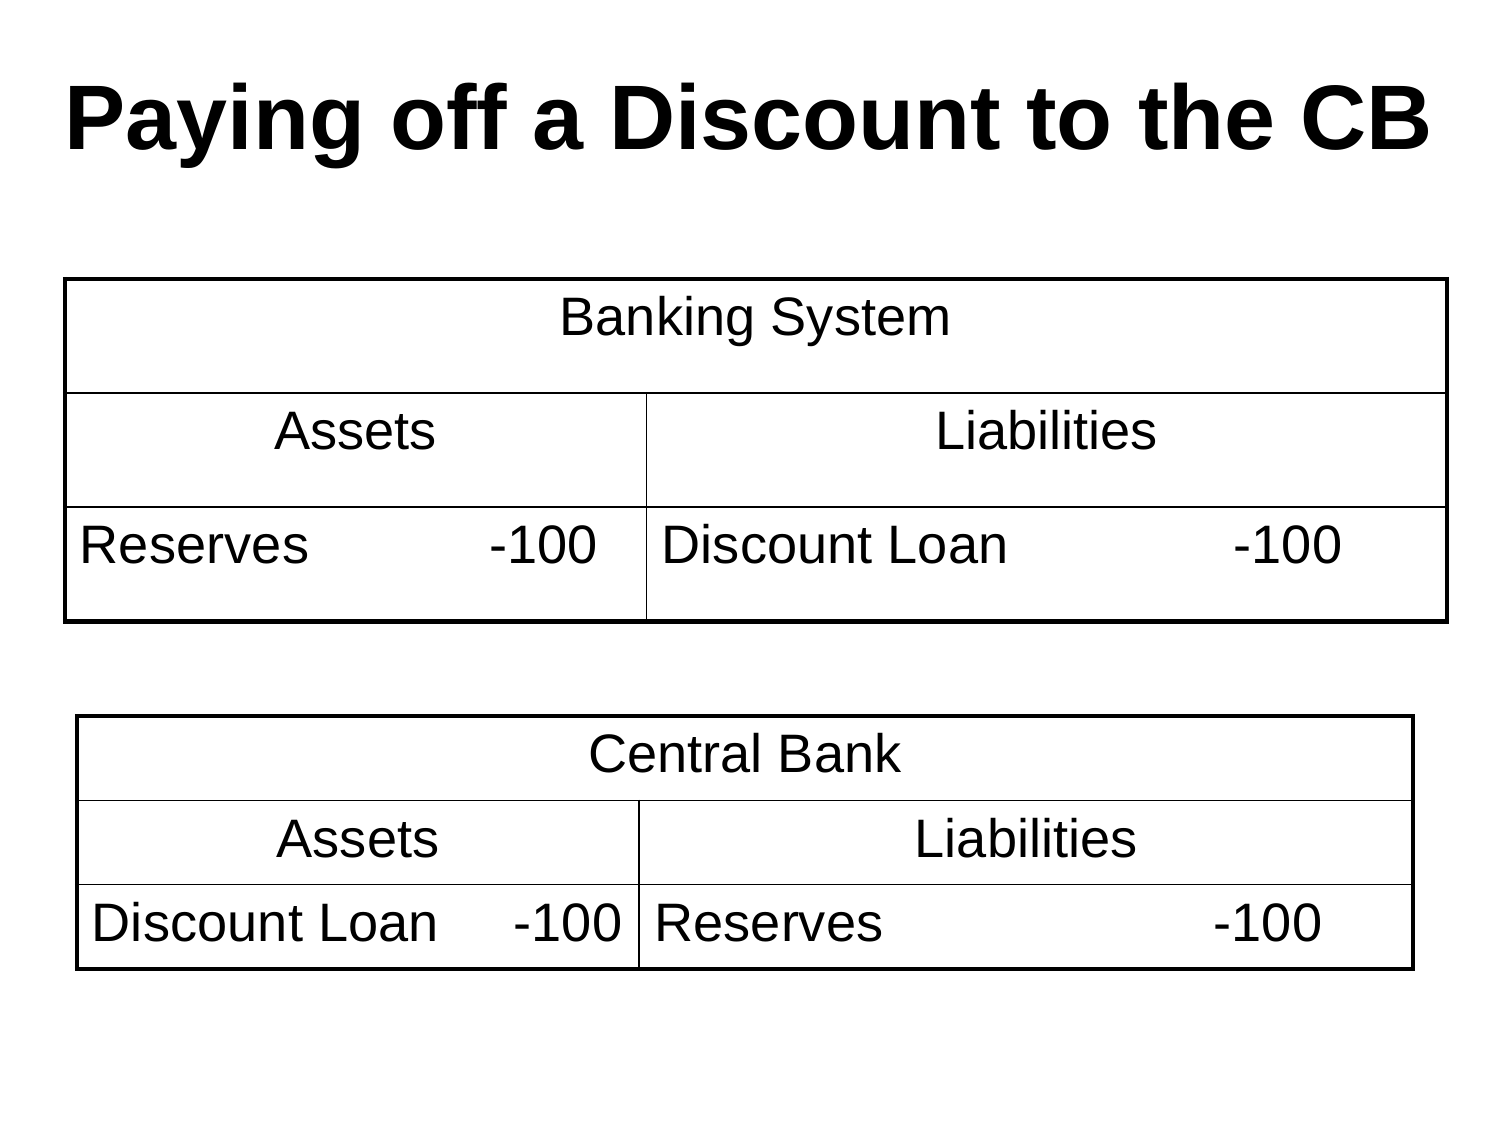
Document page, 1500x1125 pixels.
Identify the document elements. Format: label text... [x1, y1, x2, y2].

table_cell Reserves -100 [640, 885, 1411, 967]
table_cell Liabilities [640, 801, 1411, 884]
table_header Central Bank [79, 718, 1411, 800]
table_cell Assets [67, 394, 646, 506]
title Paying off a Discount to the CB [29, 19, 1471, 207]
table_cell Discount Loan -100 [647, 508, 1445, 619]
table_cell Assets [79, 801, 638, 884]
table_cell Liabilities [647, 394, 1445, 506]
table_cell Reserves -100 [67, 508, 646, 619]
table_header Banking System [67, 281, 1445, 392]
table_cell Discount Loan -100 [79, 885, 638, 967]
